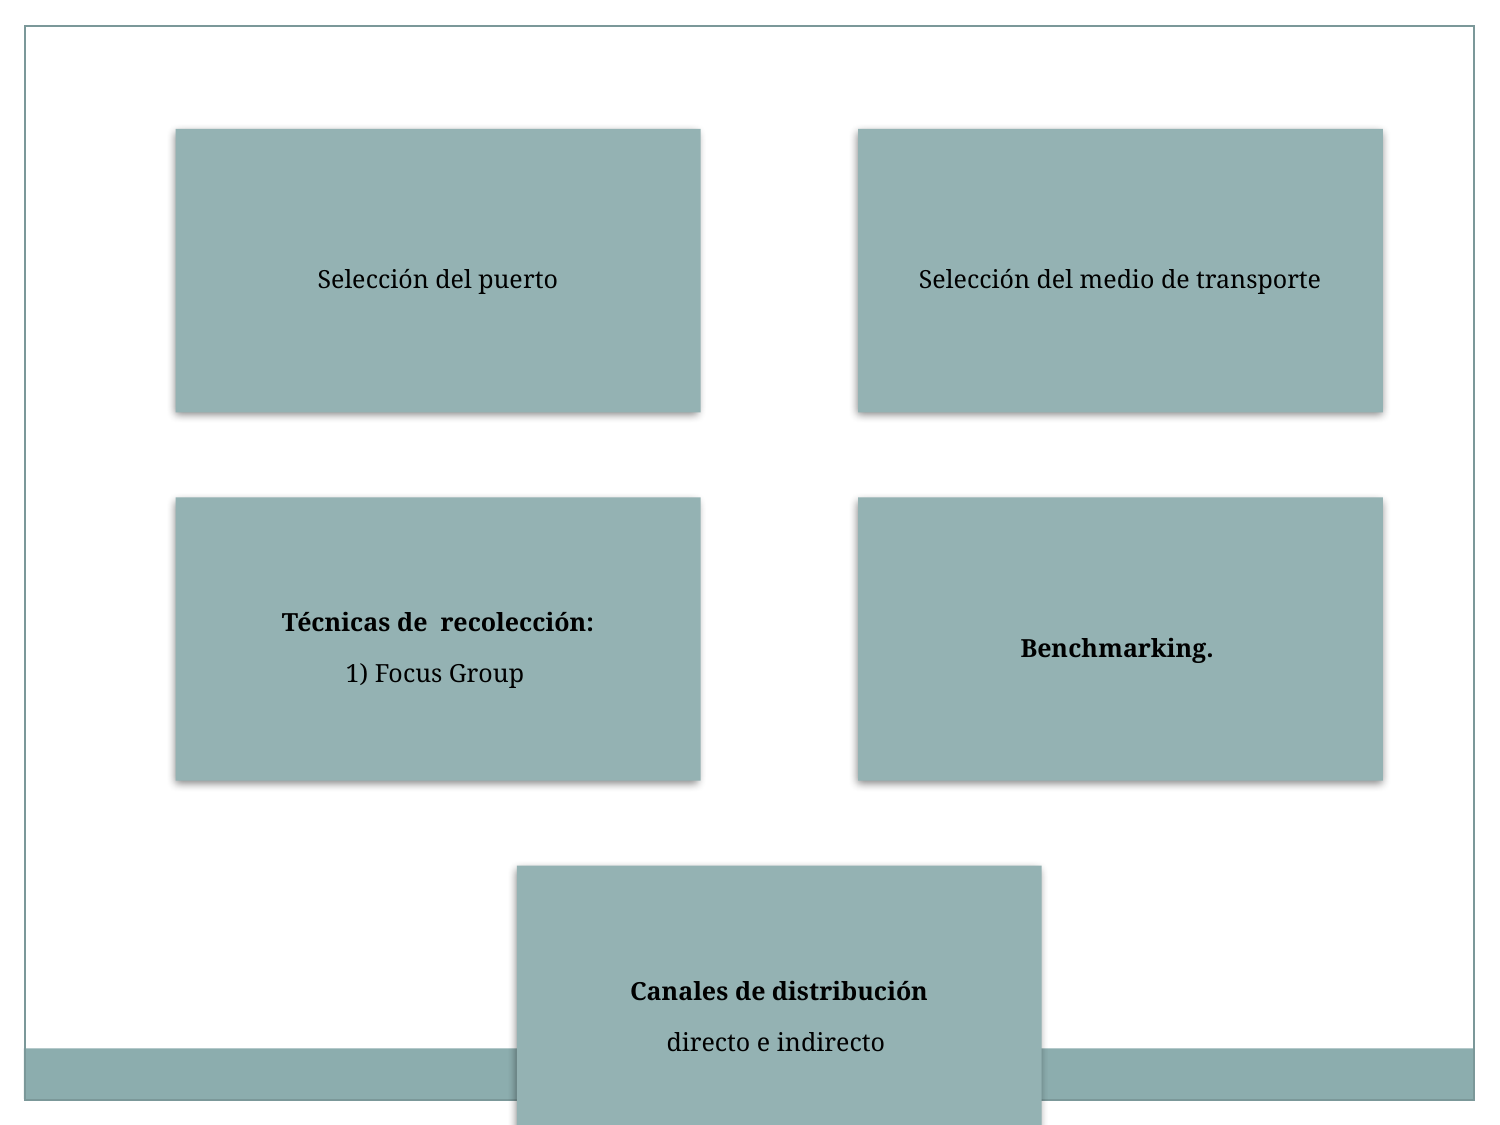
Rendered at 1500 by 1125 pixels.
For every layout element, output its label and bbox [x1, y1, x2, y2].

text_box [175, 128, 1383, 868]
